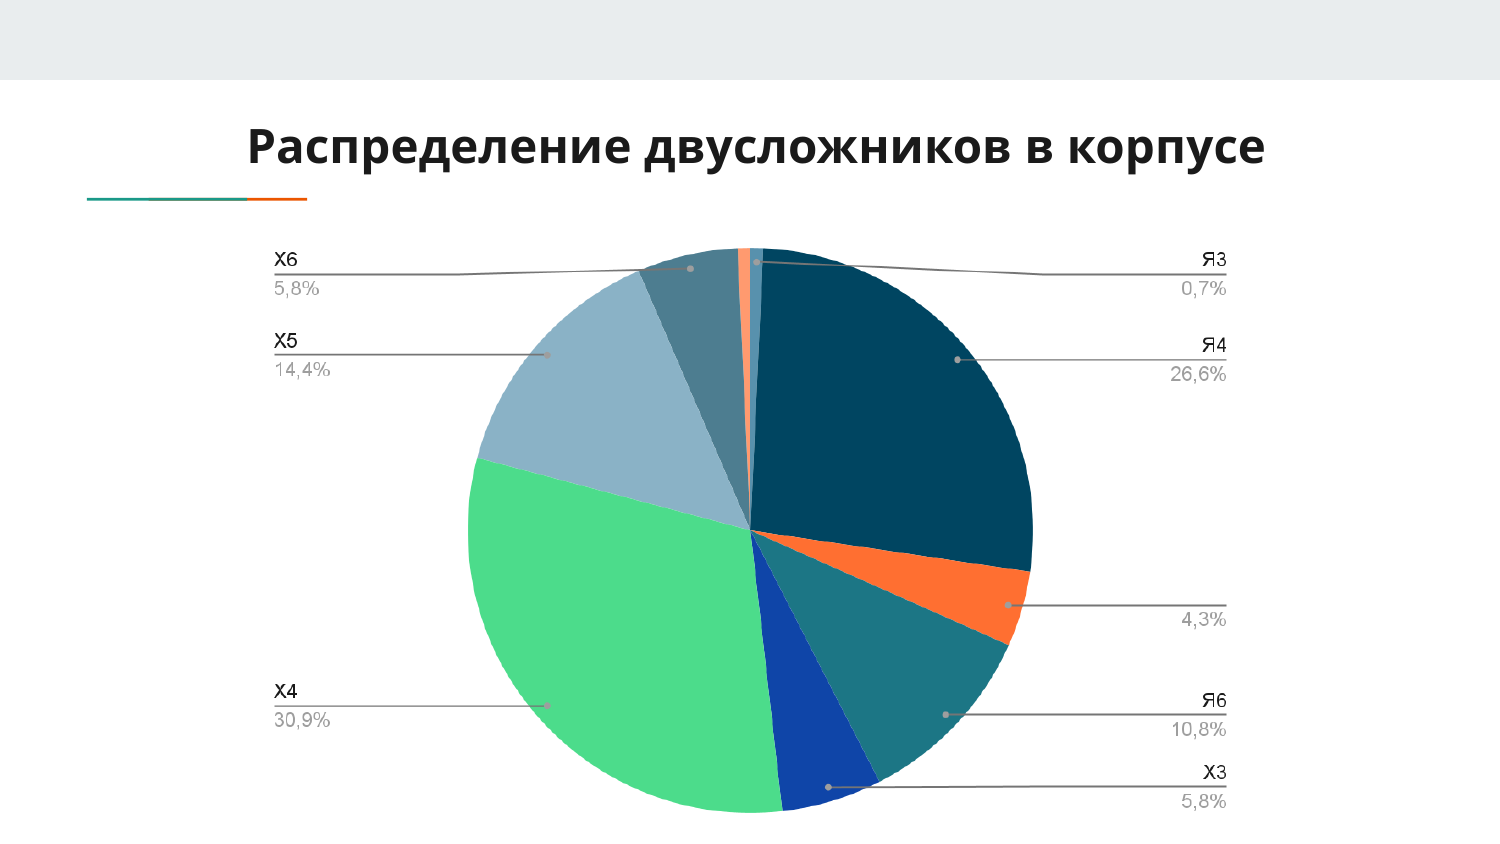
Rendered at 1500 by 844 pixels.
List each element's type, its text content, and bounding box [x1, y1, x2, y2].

title Распределение двусложников в корпусе [126, 100, 1388, 189]
picture [242, 215, 1258, 844]
